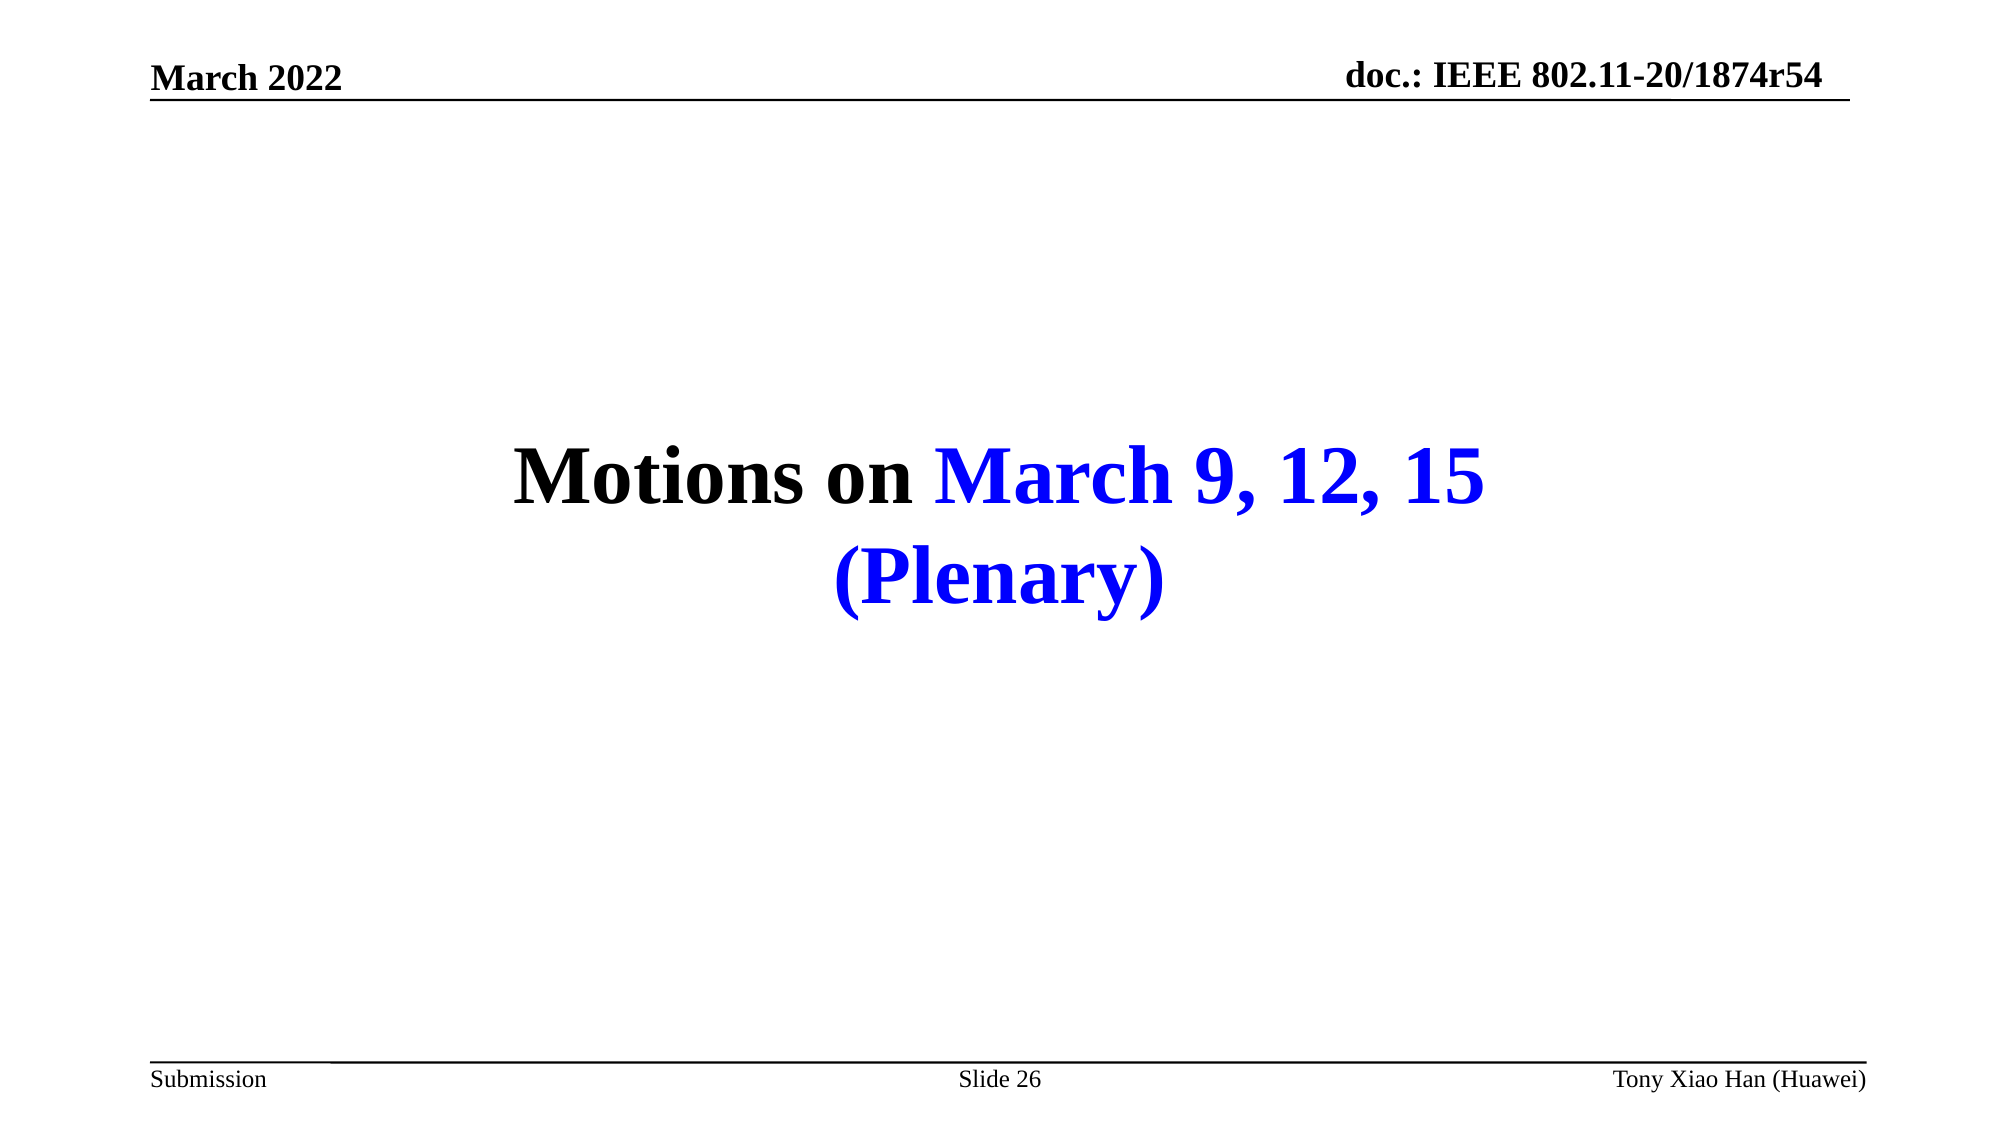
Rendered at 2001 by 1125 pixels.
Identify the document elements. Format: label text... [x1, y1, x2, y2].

text_box Motions on March 9, 12, 15 (Plenary) [362, 412, 1638, 950]
